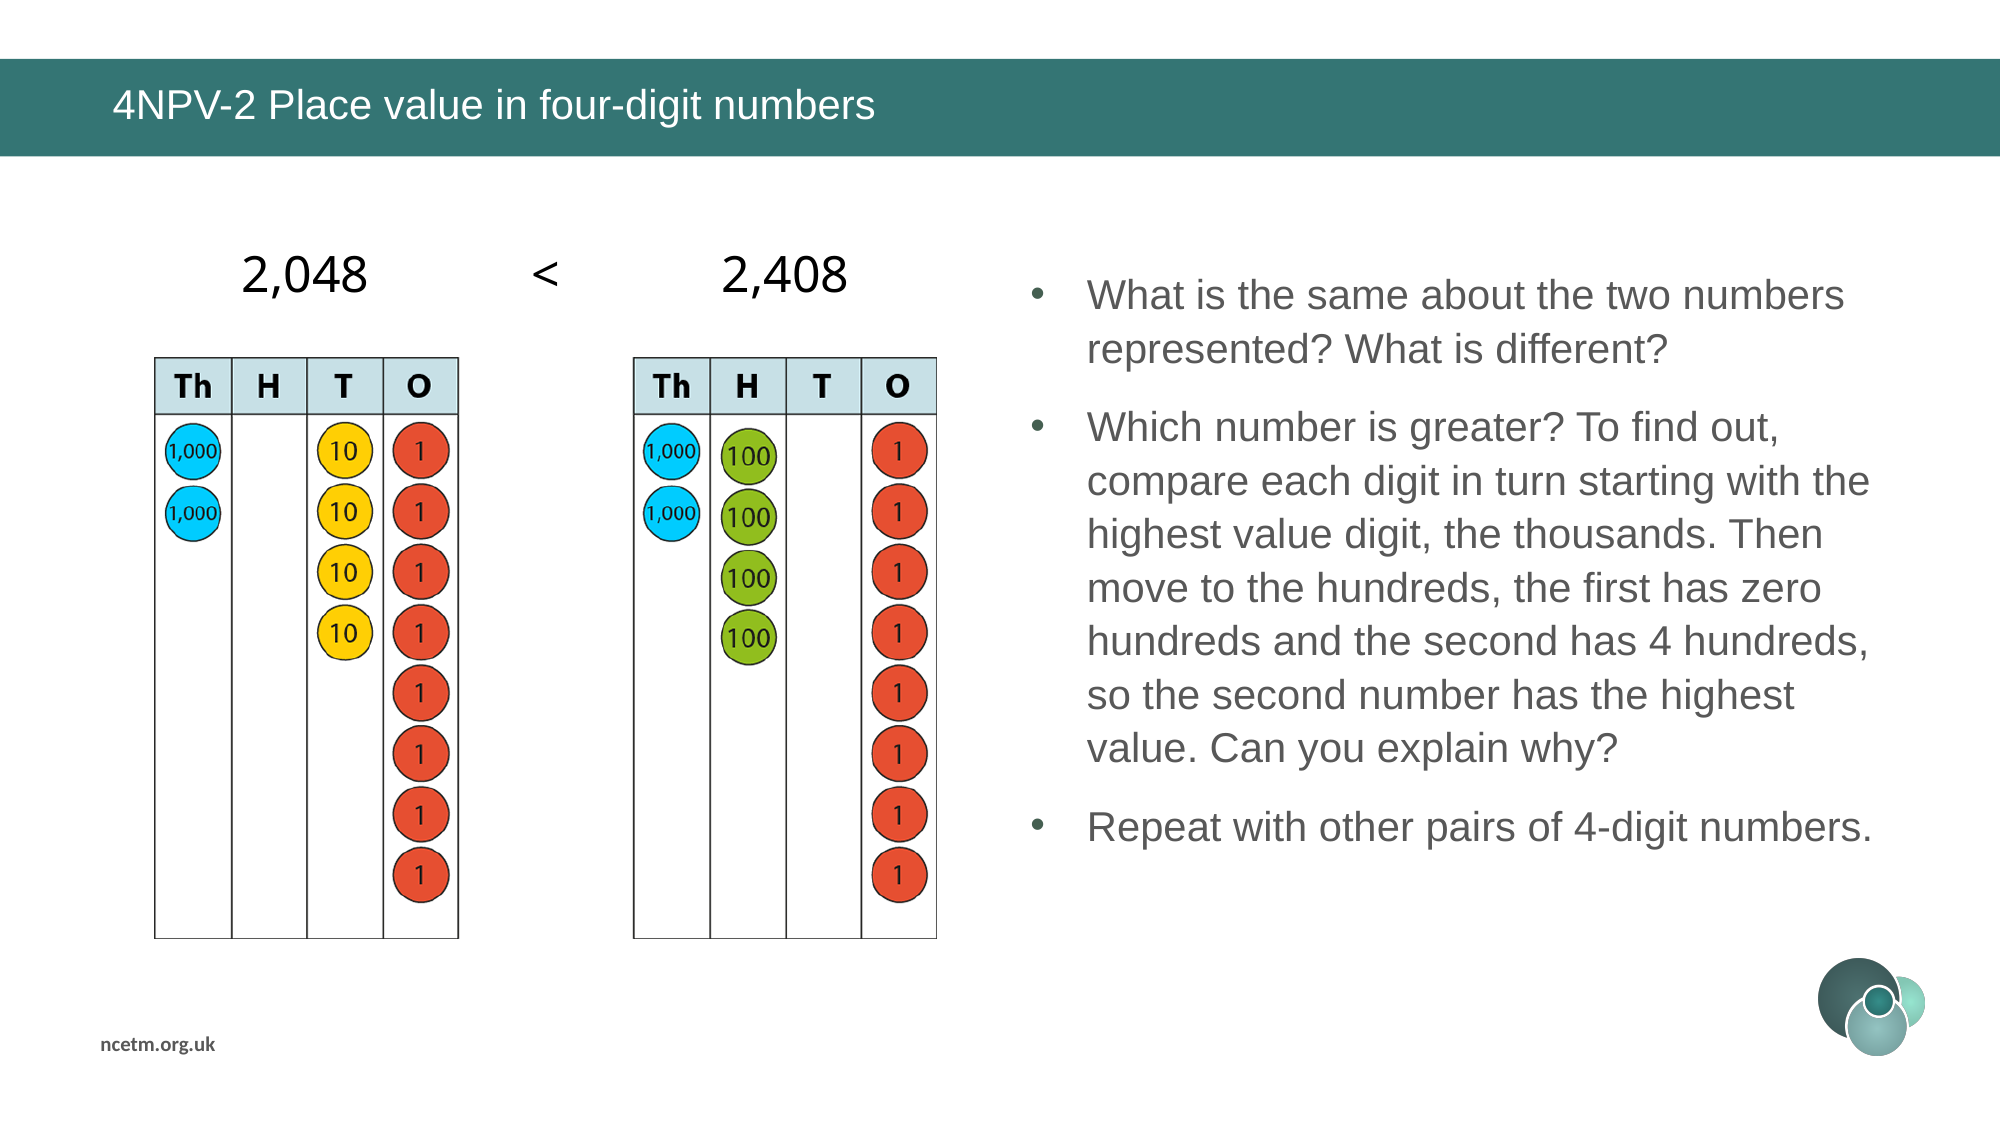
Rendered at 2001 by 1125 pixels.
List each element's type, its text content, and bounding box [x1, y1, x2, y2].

title 4NPV-2 Place value in four-digit numbers [97, 76, 1945, 147]
text_box 2,048 [226, 235, 385, 311]
text_box < [516, 235, 575, 311]
picture [1818, 958, 1925, 1056]
picture [595, 357, 963, 939]
text_box 2,408 [706, 235, 865, 311]
picture [154, 357, 477, 939]
text_box What is the same about the two numbers represented? What is different? Which number is greater? To find out, compare each digit in turn starting with the highest value digit, the thousands. Then move to the hundreds, the first has zero hundreds and the second has 4 hundreds, so the second number has the highest value. Can you explain why? Repeat with other pairs of 4-digit numbers. [1015, 257, 1900, 929]
